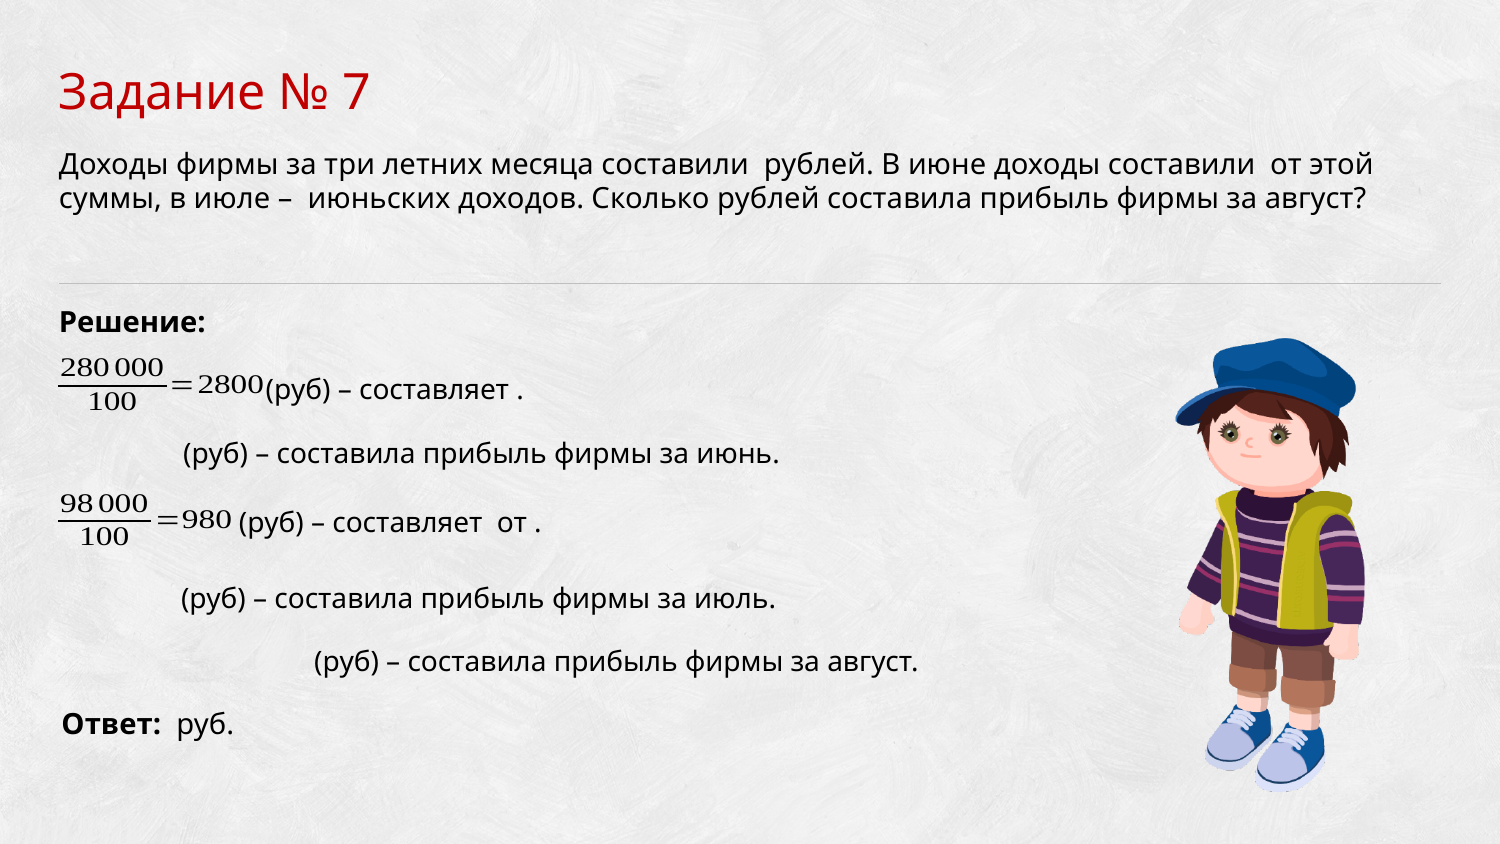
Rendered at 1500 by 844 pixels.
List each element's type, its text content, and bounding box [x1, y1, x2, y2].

text_box Задание № 7 [58, 59, 721, 120]
text_box Решение: [58, 303, 481, 339]
picture [0, 0, 1500, 844]
